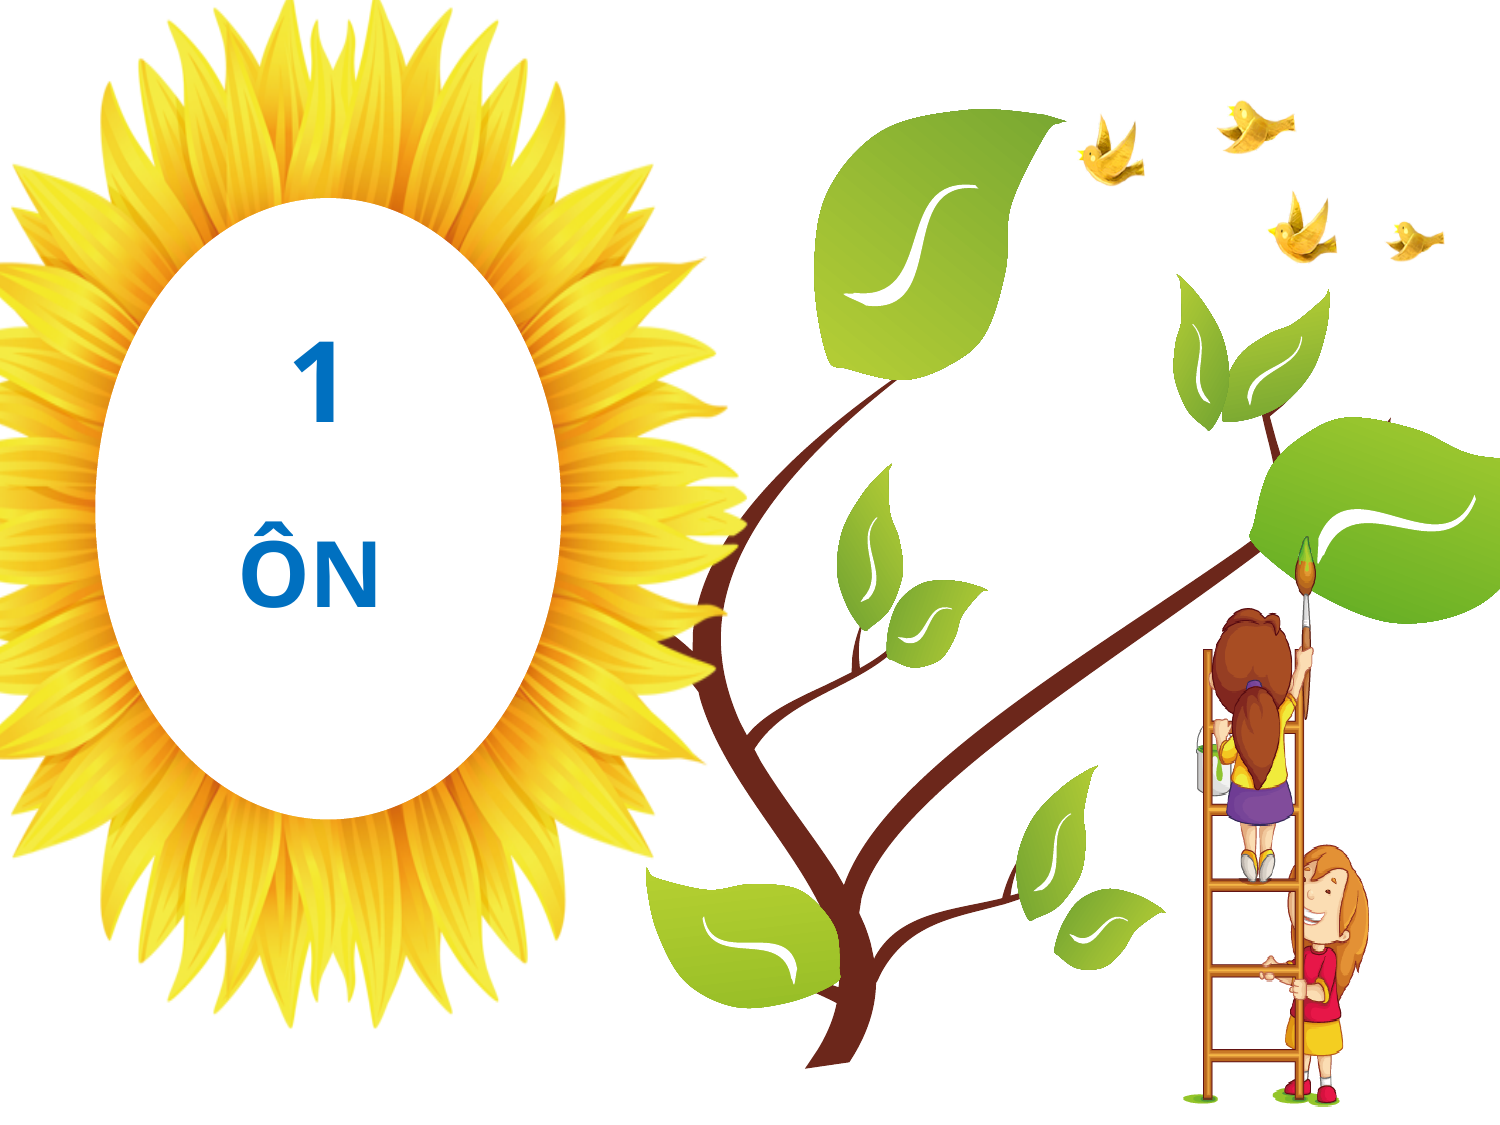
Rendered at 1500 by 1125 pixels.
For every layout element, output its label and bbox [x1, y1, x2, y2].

text_box [803, 585, 1183, 1071]
picture [1074, 99, 1445, 265]
text_box [758, 399, 877, 528]
text_box [1251, 391, 1500, 622]
text_box [758, 858, 848, 1004]
text_box [0, 0, 758, 1035]
text_box [758, 631, 888, 748]
text_box [1244, 273, 1315, 443]
text_box [1024, 756, 1095, 926]
picture [1183, 536, 1369, 1107]
text_box [875, 581, 996, 659]
text_box [1050, 888, 1168, 966]
text_box [1167, 271, 1226, 432]
text_box [839, 461, 910, 631]
text_box [824, 63, 1055, 399]
text_box [758, 751, 830, 858]
